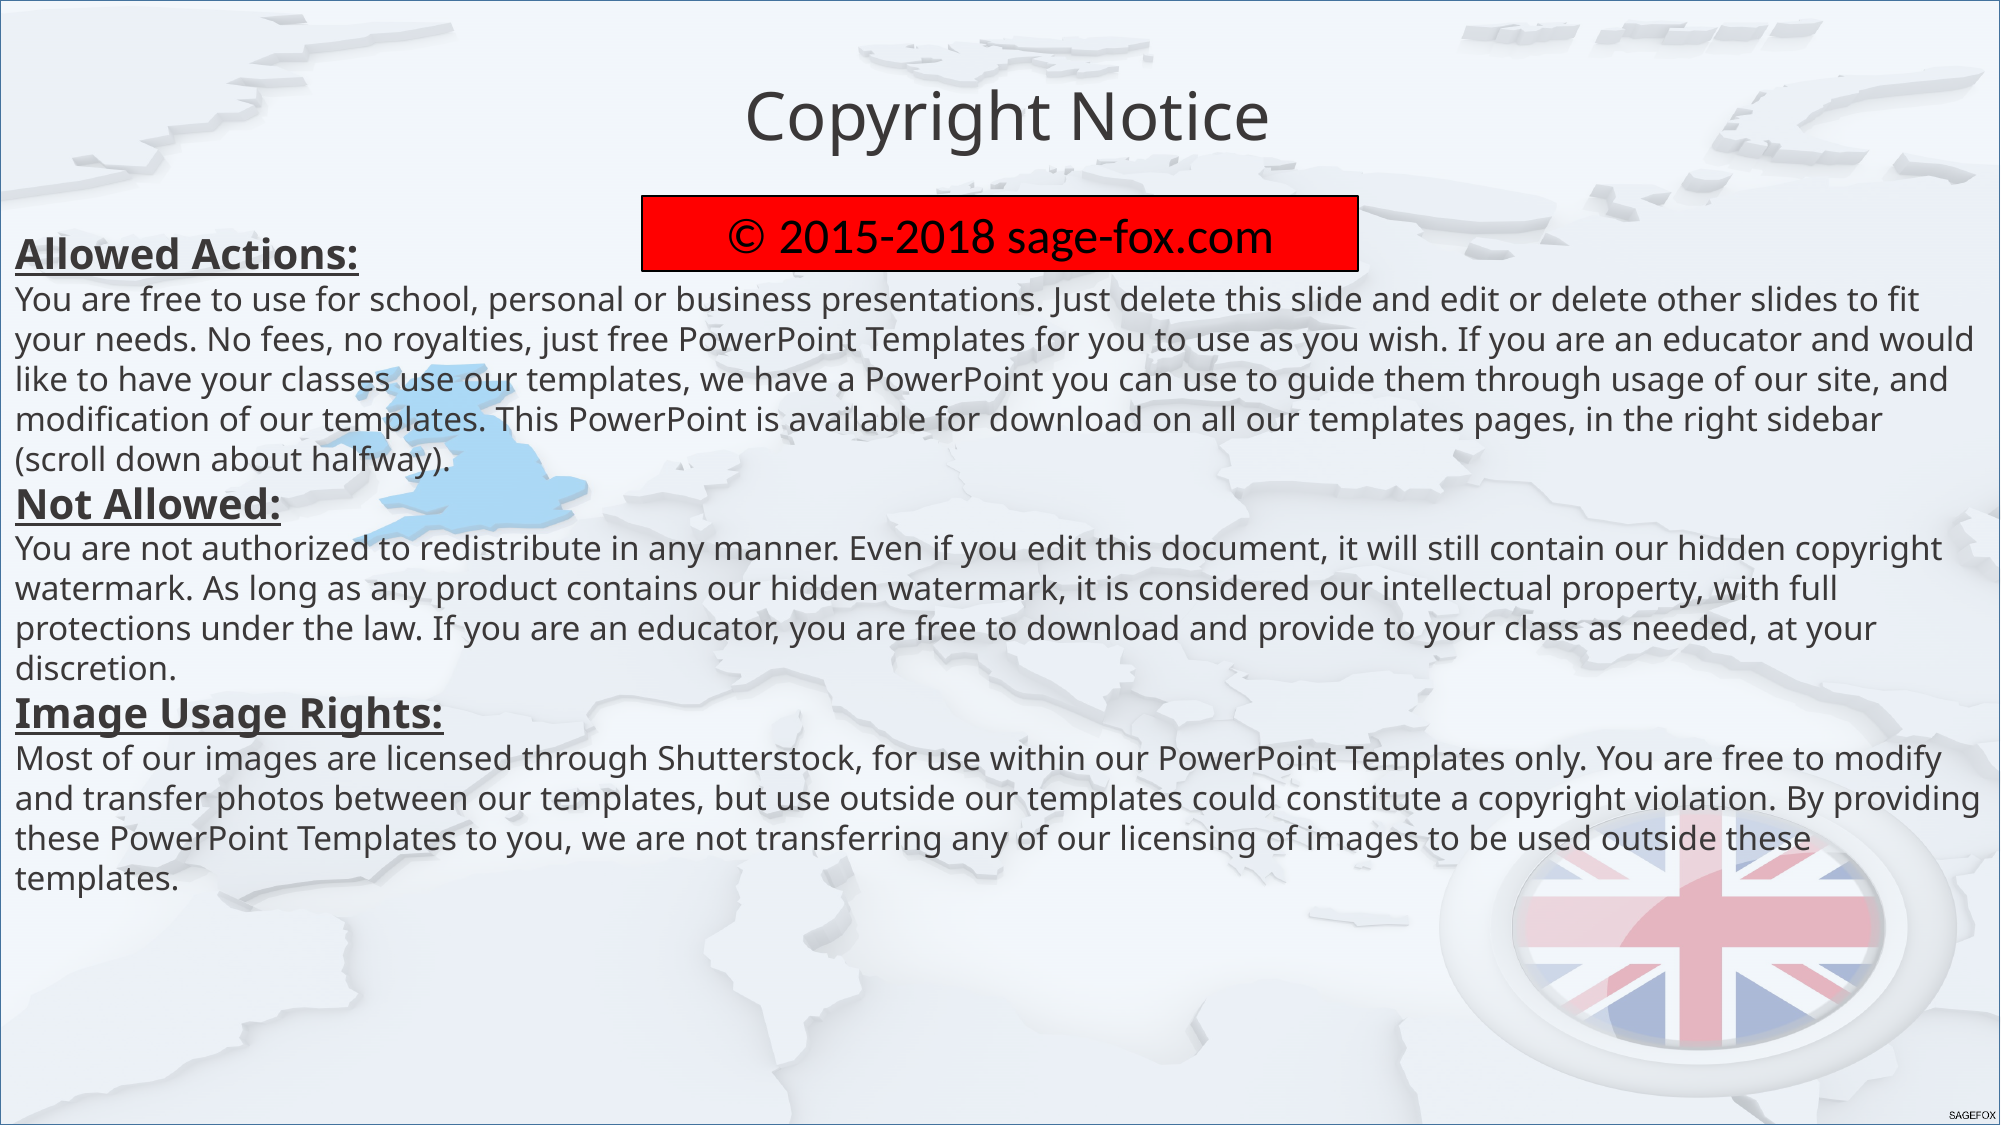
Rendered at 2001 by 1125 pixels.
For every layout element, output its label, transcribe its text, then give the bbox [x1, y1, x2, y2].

text_box Allowed Actions: You are free to use for school, personal or business presentations. Just delete this slide and edit or delete other slides to fit your needs. No fees, no royalties, just free PowerPoint Templates for you to use as you wish. If you are an educator and would like to have your classes use our templates, we have a PowerPoint you can use to guide them through usage of our site, and modification of our templates. This PowerPoint is available for download on all our templates pages, in the right sidebar (scroll down about halfway). Not Allowed: You are not authorized to redistribute in any manner. Even if you edit this document, it will still contain our hidden copyright watermark. As long as any product contains our hidden watermark, it is considered our intellectual property, with full protections under the law. If you are an educator, you are free to download and provide to your class as needed, at your discretion. Image Usage Rights: Most of our images are licensed through Shutterstock, for use within our PowerPoint Templates only. You are free to modify and transfer photos between our templates, but use outside our templates could constitute a copyright violation. By providing these PowerPoint Templates to you, we are not transferring any of our licensing of images to be used outside these templates. [0, 0, 2000, 1125]
text_box © 2015-2018 sage-fox.com [641, 196, 1358, 272]
title Copyright Notice [493, 60, 1524, 178]
